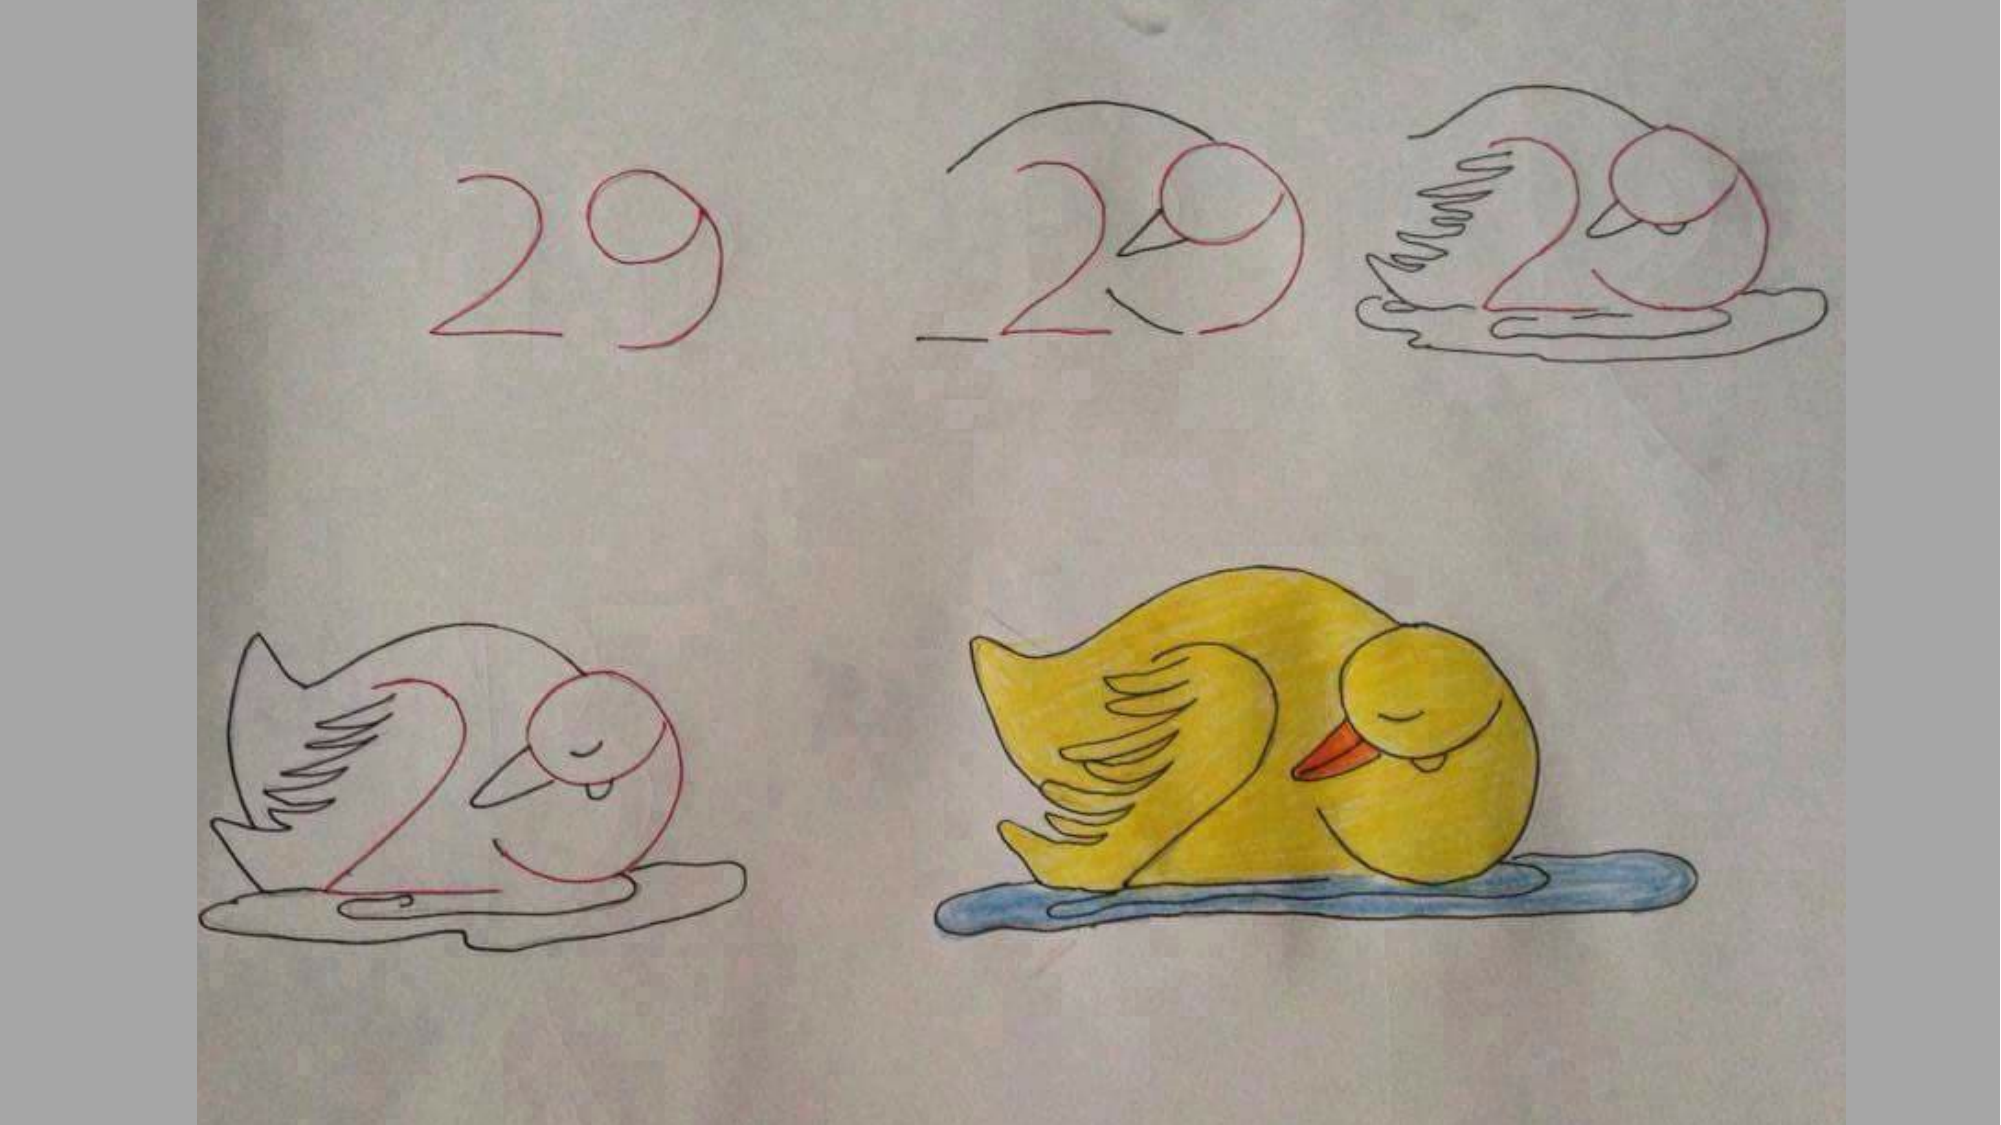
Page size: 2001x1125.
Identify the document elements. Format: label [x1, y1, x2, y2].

picture [197, 0, 1846, 1125]
